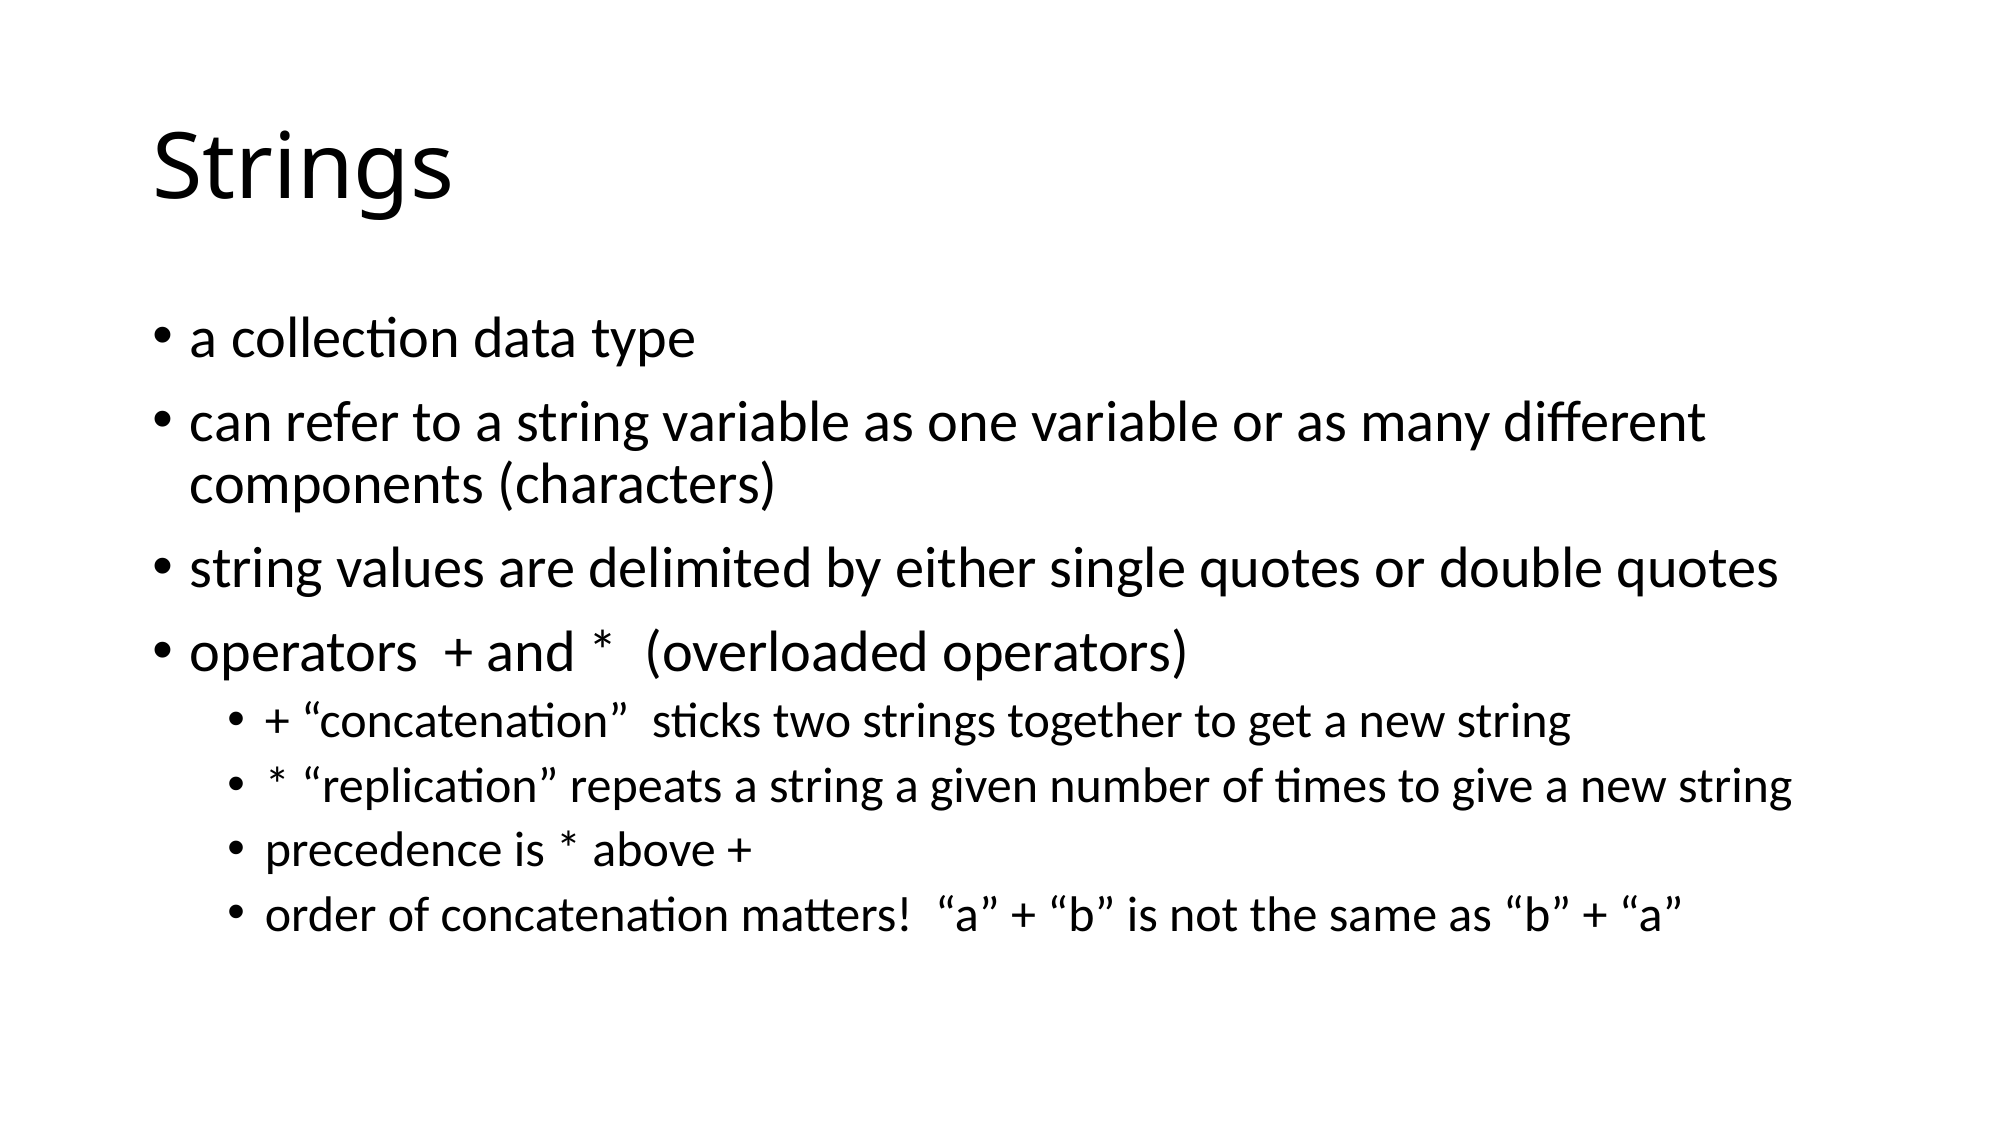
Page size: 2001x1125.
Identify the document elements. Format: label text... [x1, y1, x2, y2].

title Strings [137, 59, 1863, 278]
list a collection data type can refer to a string variable as one variable or as many different components (characters) string values are delimited by either single quotes or double quotes operators + and * (overloaded operators) + “concatenation” sticks two strings together to get a new string * “replication” repeats a string a given number of times to give a new string precedence is * above + order of concatenation matters! “a” + “b” is not the same as “b” + “a” [137, 299, 1863, 1014]
